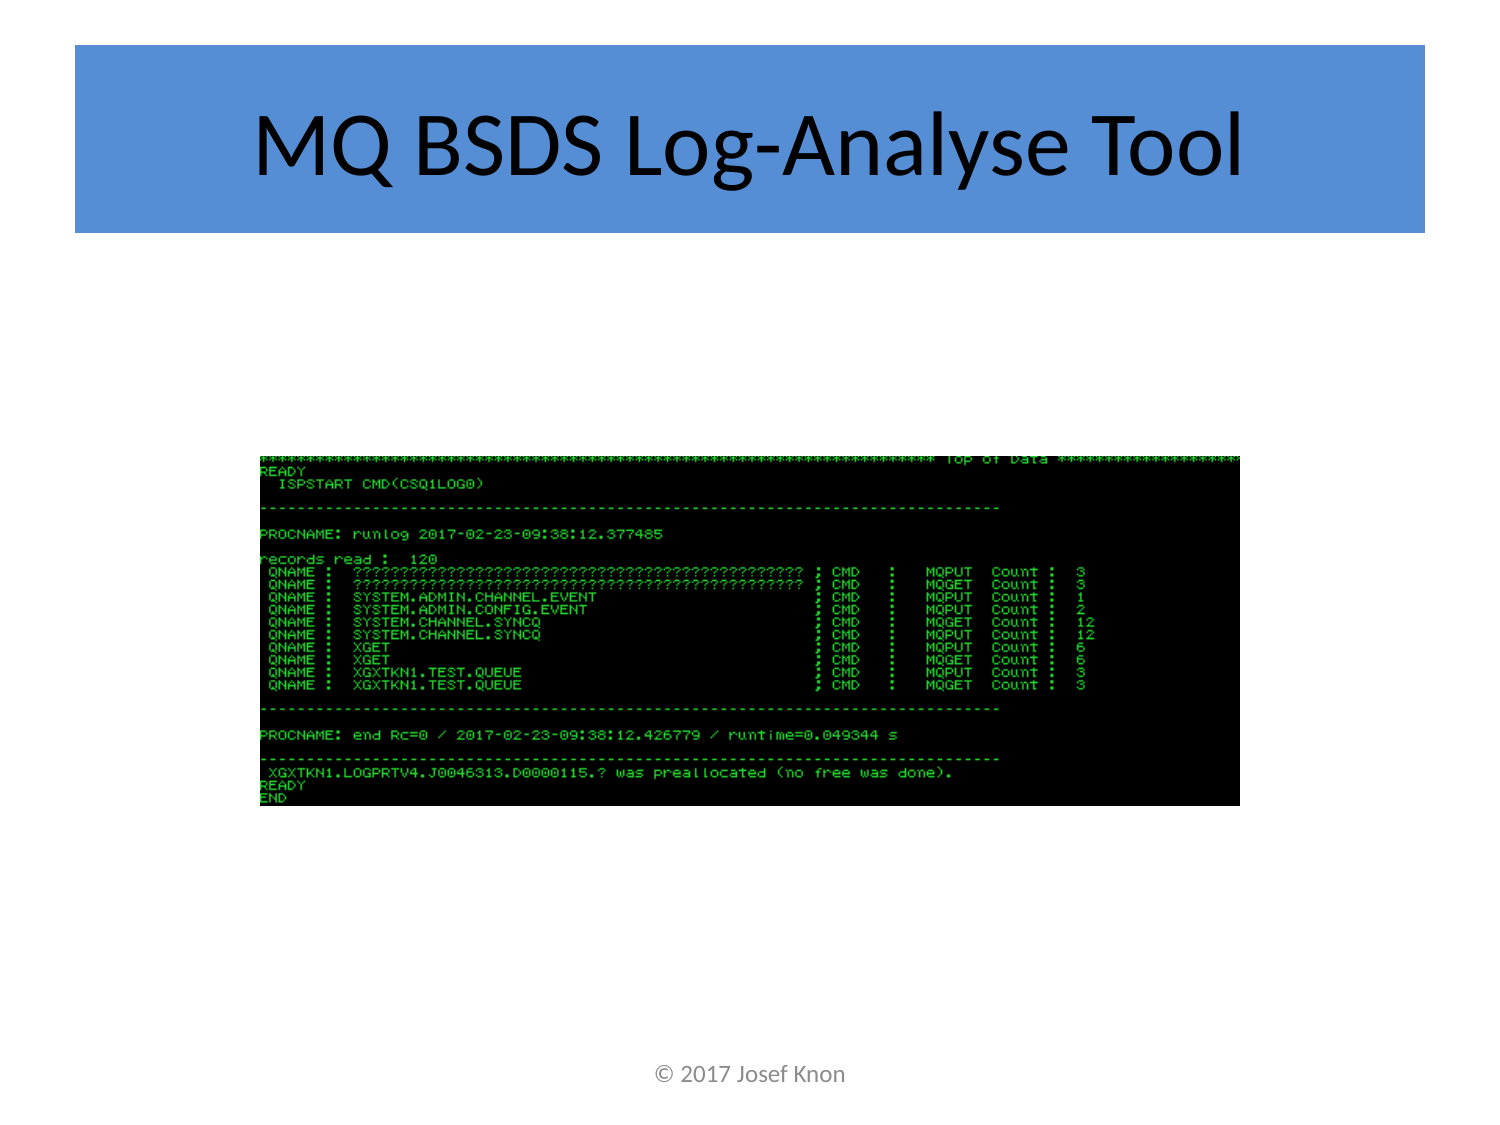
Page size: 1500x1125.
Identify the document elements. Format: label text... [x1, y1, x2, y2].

title MQ BSDS Log-Analyse Tool [75, 45, 1425, 233]
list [260, 456, 1240, 806]
footer © 2017 Josef Knon [512, 1042, 988, 1103]
